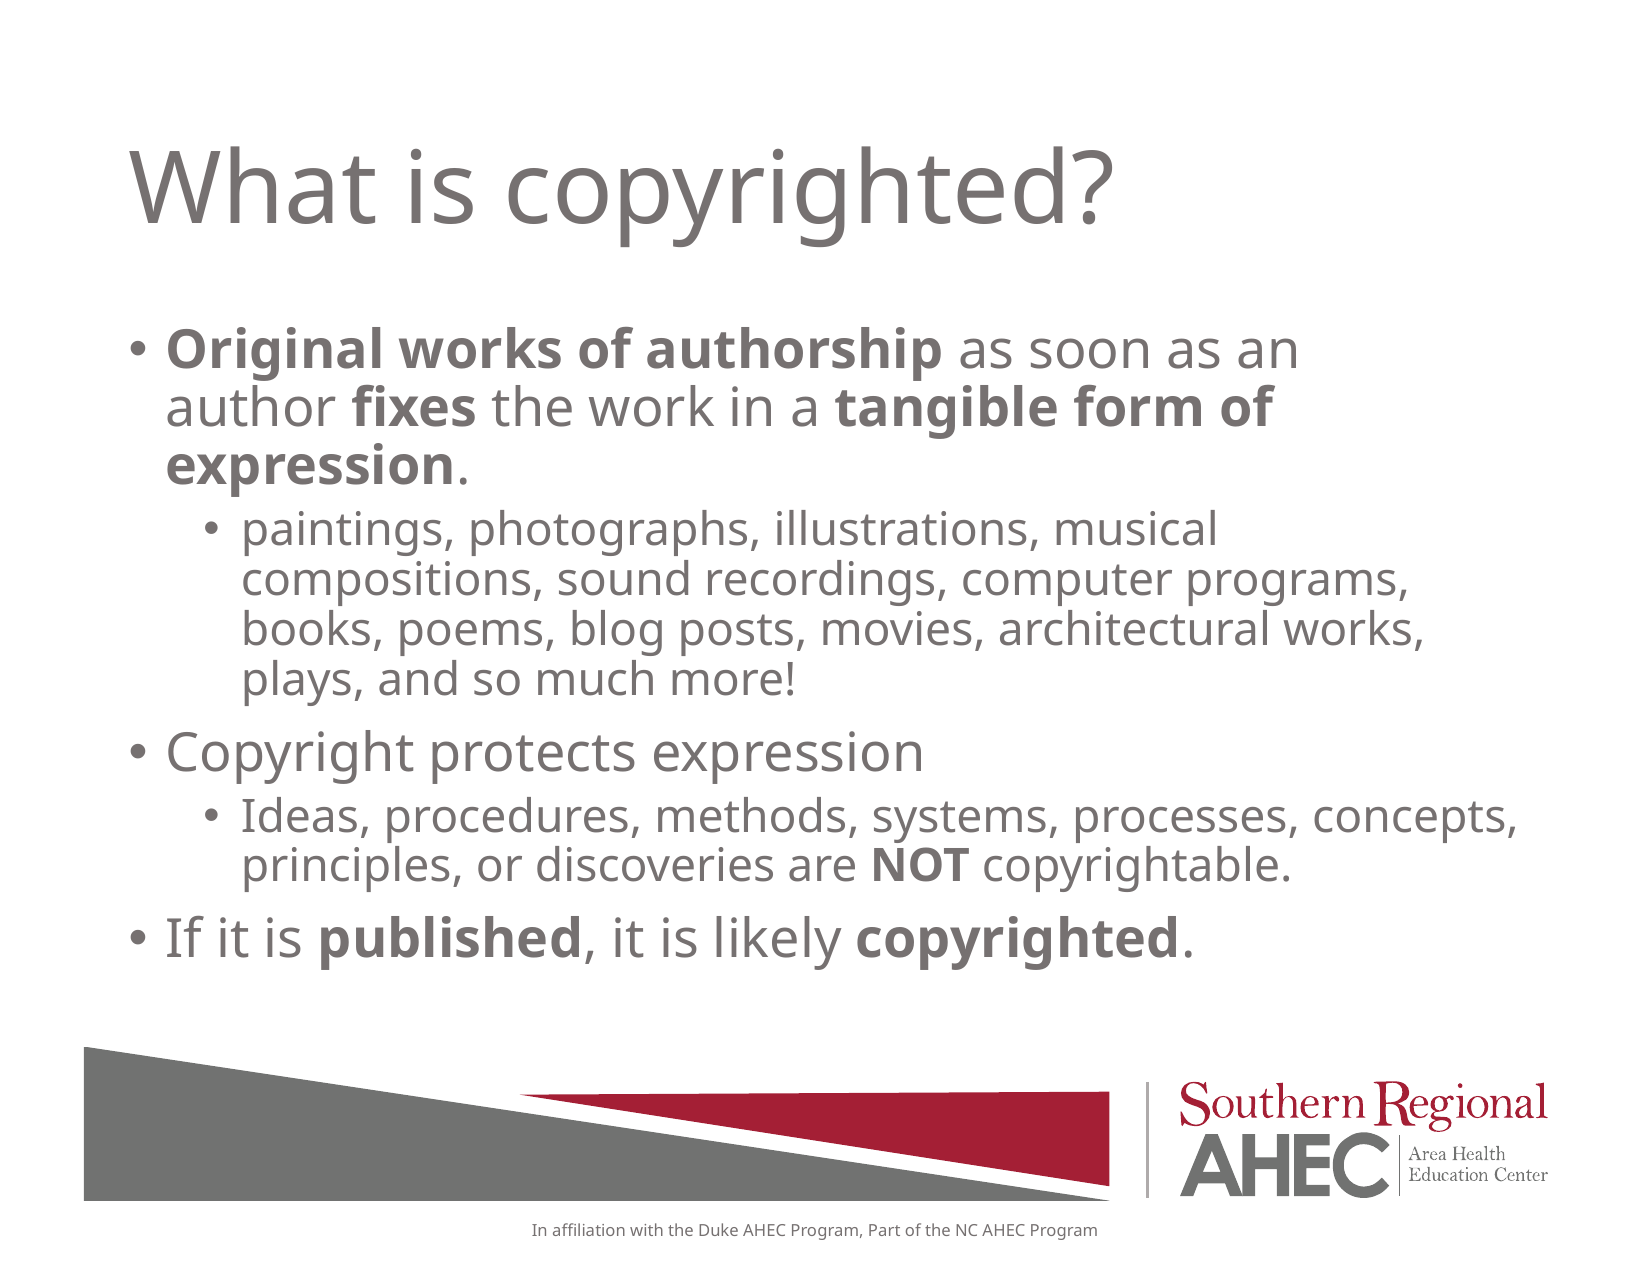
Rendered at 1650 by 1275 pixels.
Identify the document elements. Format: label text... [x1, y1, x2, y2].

title What is copyrighted? [113, 67, 1537, 314]
list Original works of authorship as soon as an author fixes the work in a tangible form of expression. paintings, photographs, illustrations, musical compositions, sound recordings, computer programs, books, poems, blog posts, movies, architectural works, plays, and so much more! Copyright protects expression Ideas, procedures, methods, systems, processes, concepts, principles, or discoveries are NOT copyrightable. If it is published, it is likely copyrighted. [113, 314, 1537, 1024]
